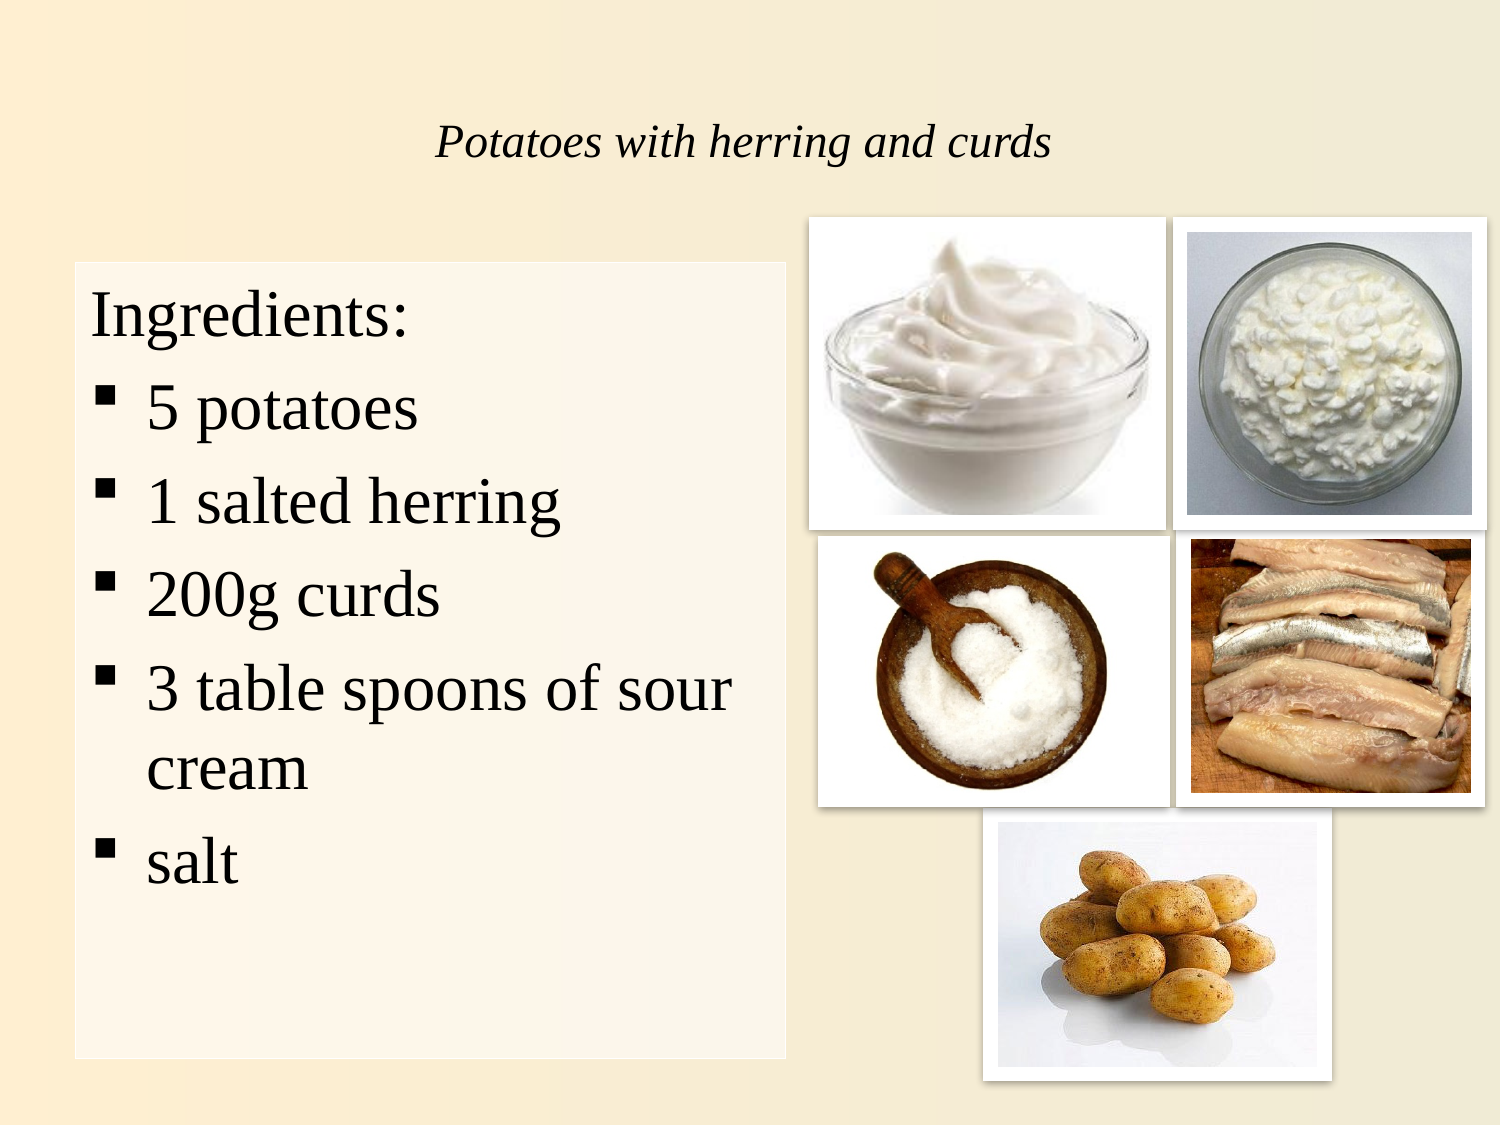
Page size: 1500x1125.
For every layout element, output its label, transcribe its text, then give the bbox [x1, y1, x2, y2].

text_box [25, 0, 845, 321]
picture [823, 231, 1152, 516]
title Potatoes with herring and curds [845, 45, 1425, 217]
picture [1190, 538, 1471, 793]
picture [997, 822, 1318, 1067]
picture [1186, 231, 1473, 516]
picture [832, 550, 1156, 793]
list Ingredients: 5 potatoes 1 salted herring 200g curds 3 table spoons of sour cream salt [75, 321, 786, 1059]
